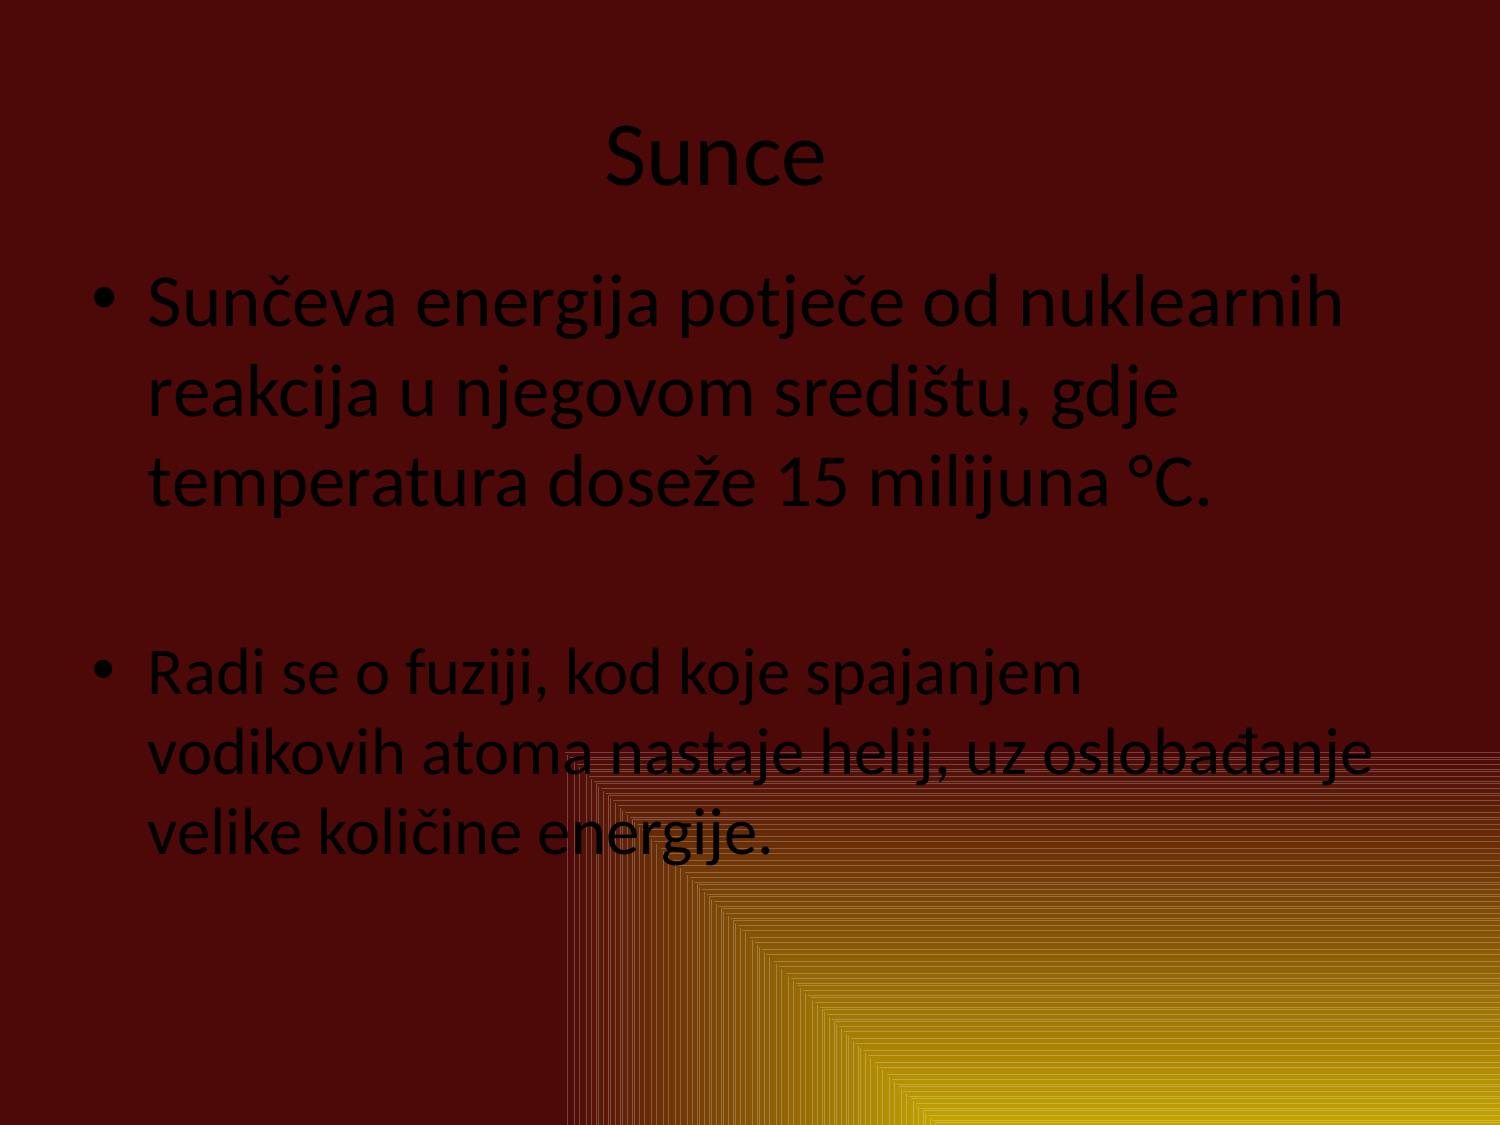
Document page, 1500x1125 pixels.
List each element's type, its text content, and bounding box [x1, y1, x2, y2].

list Sunčeva energija potječe od nuklearnih reakcija u njegovom središtu, gdje temperatura doseže 15 milijuna °C. Radi se o fuziji, kod koje spajanjem vodikovih atoma nastaje helij, uz oslobađanje velike količine energije. [76, 243, 1427, 986]
title Sunce [41, 54, 1392, 243]
